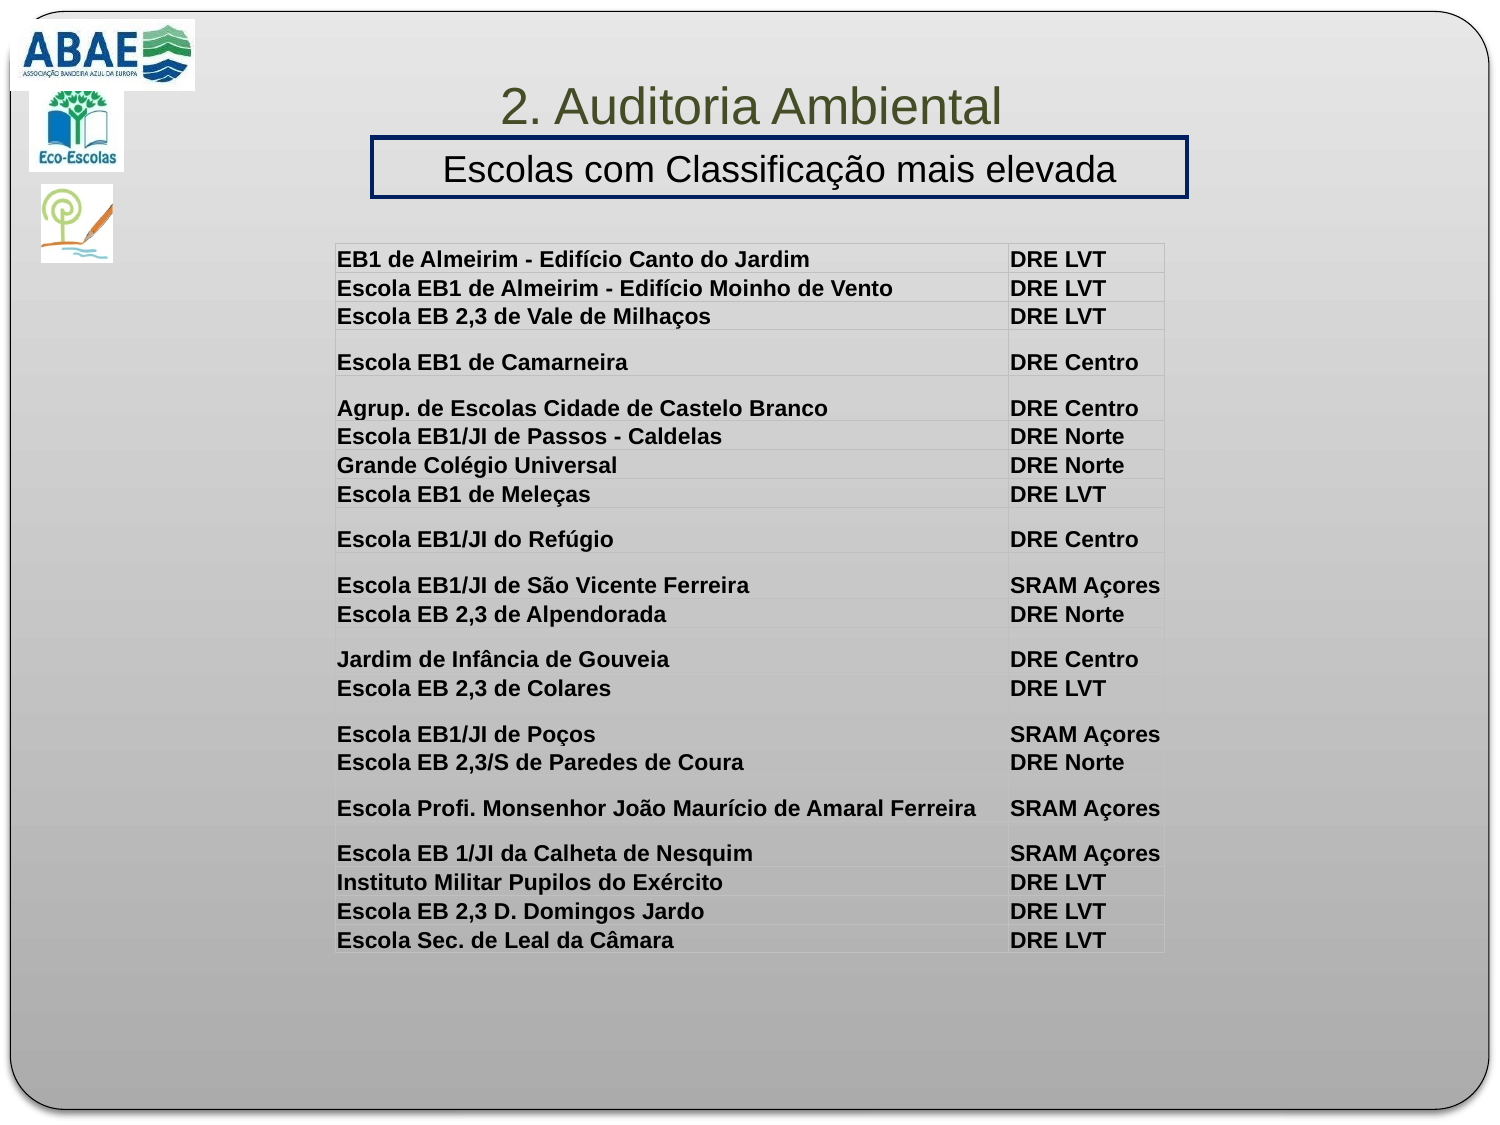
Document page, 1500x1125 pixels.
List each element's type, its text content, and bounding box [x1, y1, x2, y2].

table_header DRE LVT [1009, 244, 1164, 272]
table_header EB1 de Almeirim - Edifício Canto do Jardim [336, 244, 1008, 272]
table_cell DRE Centro [1009, 330, 1164, 375]
table_cell Instituto Militar Pupilos do Exército [336, 867, 1008, 895]
table_cell Escola EB1/JI de Poços [336, 702, 1008, 746]
table_cell DRE LVT [1009, 273, 1164, 301]
picture [10, 19, 195, 172]
table_cell SRAM Açores [1009, 702, 1164, 746]
table_cell DRE LVT [1009, 896, 1164, 924]
table_cell Escola Profi. Monsenhor João Maurício de Amaral Ferreira [336, 776, 1008, 821]
table_cell Escola Sec. de Leal da Câmara [336, 925, 1008, 952]
table_cell SRAM Açores [1009, 822, 1164, 866]
table_cell DRE Norte [1009, 599, 1164, 627]
table_cell DRE LVT [1009, 867, 1164, 895]
table_cell SRAM Açores [1009, 776, 1164, 821]
title 2. Auditoria Ambiental [76, 42, 1427, 151]
table_cell Escola EB 2,3 de Colares [336, 673, 1008, 701]
table_cell Escola EB1 de Almeirim - Edifício Moinho de Vento [336, 273, 1008, 301]
table_cell DRE LVT [1009, 302, 1164, 329]
table_cell Jardim de Infância de Gouveia [336, 628, 1008, 672]
table_cell DRE Norte [1009, 421, 1164, 449]
table_cell Escola EB1 de Camarneira [336, 330, 1008, 375]
table_cell DRE Centro [1009, 508, 1164, 552]
table_cell Grande Colégio Universal [336, 450, 1008, 478]
table_cell Escola EB1/JI de São Vicente Ferreira [336, 553, 1008, 598]
table_cell DRE Centro [1009, 376, 1164, 420]
table_cell Escola EB 1/JI da Calheta de Nesquim [336, 822, 1008, 866]
table_cell Escola EB1 de Meleças [336, 479, 1008, 507]
table_cell DRE Norte [1009, 450, 1164, 478]
table_cell DRE LVT [1009, 673, 1164, 701]
table_cell Escola EB 2,3 de Alpendorada [336, 599, 1008, 627]
table_cell Escola EB 2,3/S de Paredes de Coura [336, 747, 1008, 775]
table_cell Escola EB 2,3 de Vale de Milhaços [336, 302, 1008, 329]
table_cell Escola EB1/JI do Refúgio [336, 508, 1008, 552]
table_cell SRAM Açores [1009, 553, 1164, 598]
picture [41, 184, 113, 263]
table_cell DRE LVT [1009, 925, 1164, 952]
table_cell DRE Norte [1009, 747, 1164, 775]
table_cell Escola EB1/JI de Passos - Caldelas [336, 421, 1008, 449]
table_cell DRE Centro [1009, 628, 1164, 672]
table_cell Escola EB 2,3 D. Domingos Jardo [336, 896, 1008, 924]
table_cell Agrup. de Escolas Cidade de Castelo Branco [336, 376, 1008, 420]
text_box Escolas com Classificação mais elevada [371, 137, 1187, 197]
table_cell DRE LVT [1009, 479, 1164, 507]
